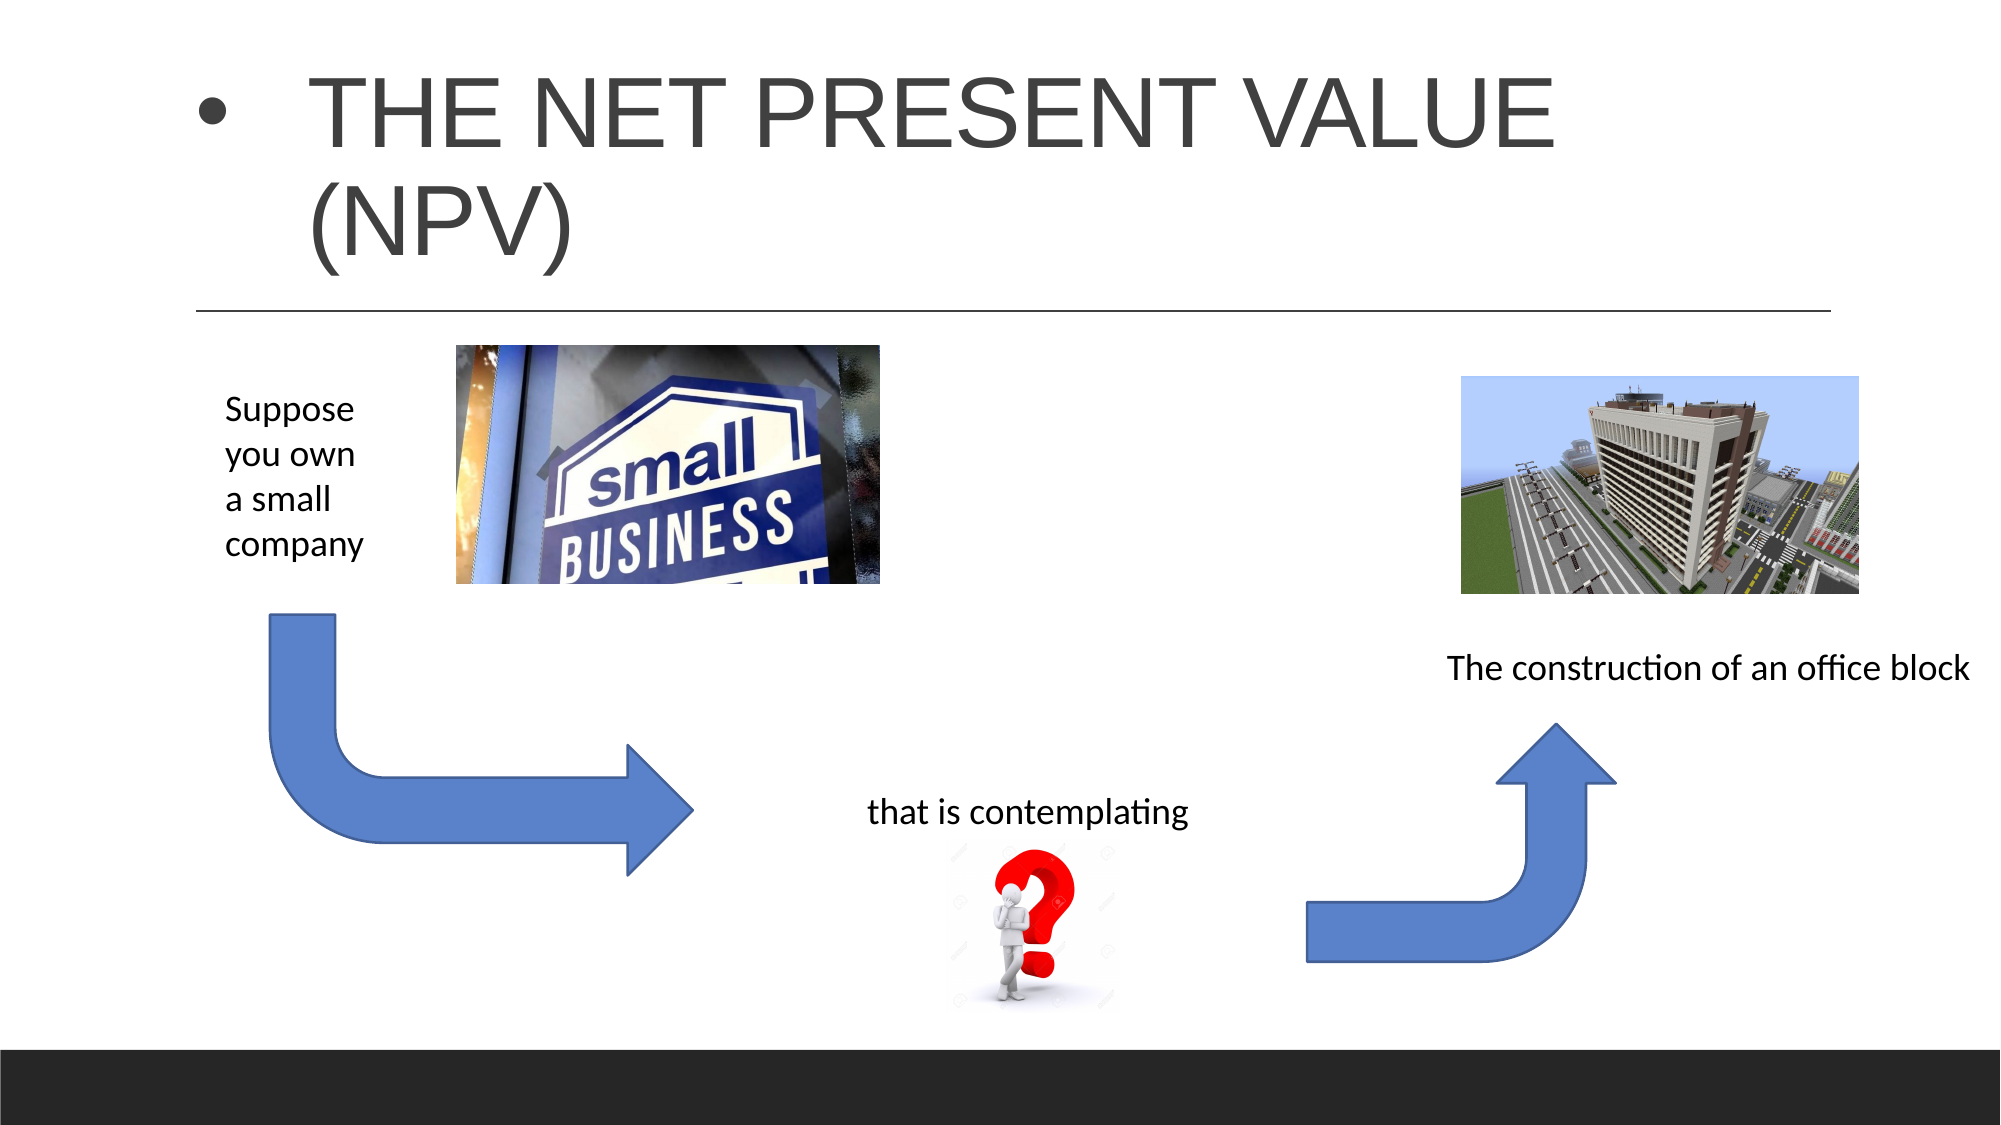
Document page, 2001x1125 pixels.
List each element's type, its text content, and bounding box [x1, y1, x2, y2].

text_box that is contemplating [852, 779, 1213, 840]
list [456, 345, 881, 585]
text_box The construction of an office block [1432, 635, 1987, 696]
text_box [1305, 722, 1617, 964]
picture [945, 839, 1120, 1014]
title THE NET PRESENT VALUE (NPV) [180, 47, 1830, 285]
text_box Suppose you own a small company [210, 376, 395, 571]
picture [1460, 375, 1859, 595]
text_box [268, 613, 694, 877]
